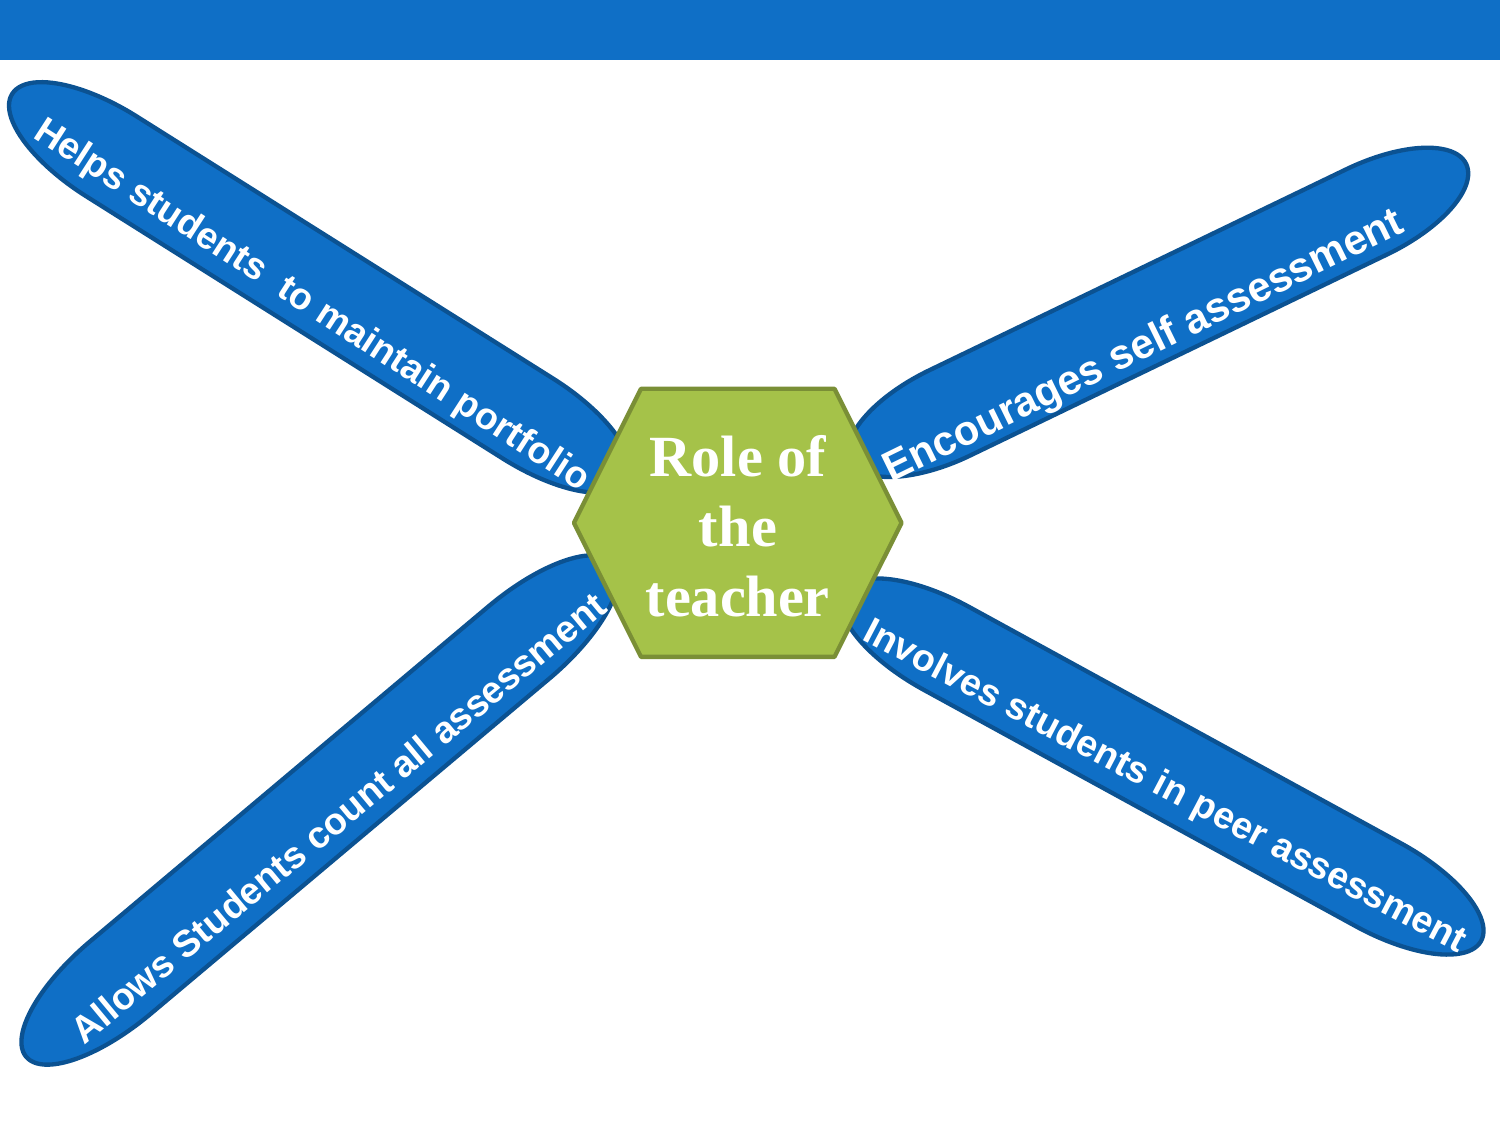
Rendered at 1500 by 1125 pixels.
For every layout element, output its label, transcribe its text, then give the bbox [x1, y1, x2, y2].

text_box Involves students in peer assessment [840, 552, 1500, 974]
text_box [105, 653, 580, 1049]
text_box [34, 157, 513, 468]
text_box [897, 676, 1429, 956]
text_box [6, 79, 50, 134]
text_box Encourages self assessment [834, 129, 1437, 504]
text_box [19, 1005, 77, 1067]
text_box [1397, 145, 1471, 227]
text_box Helps students to maintain portfolio [11, 53, 651, 519]
text_box Role of the teacher [572, 386, 904, 660]
text_box Allows Students count all assessment [15, 523, 638, 1067]
